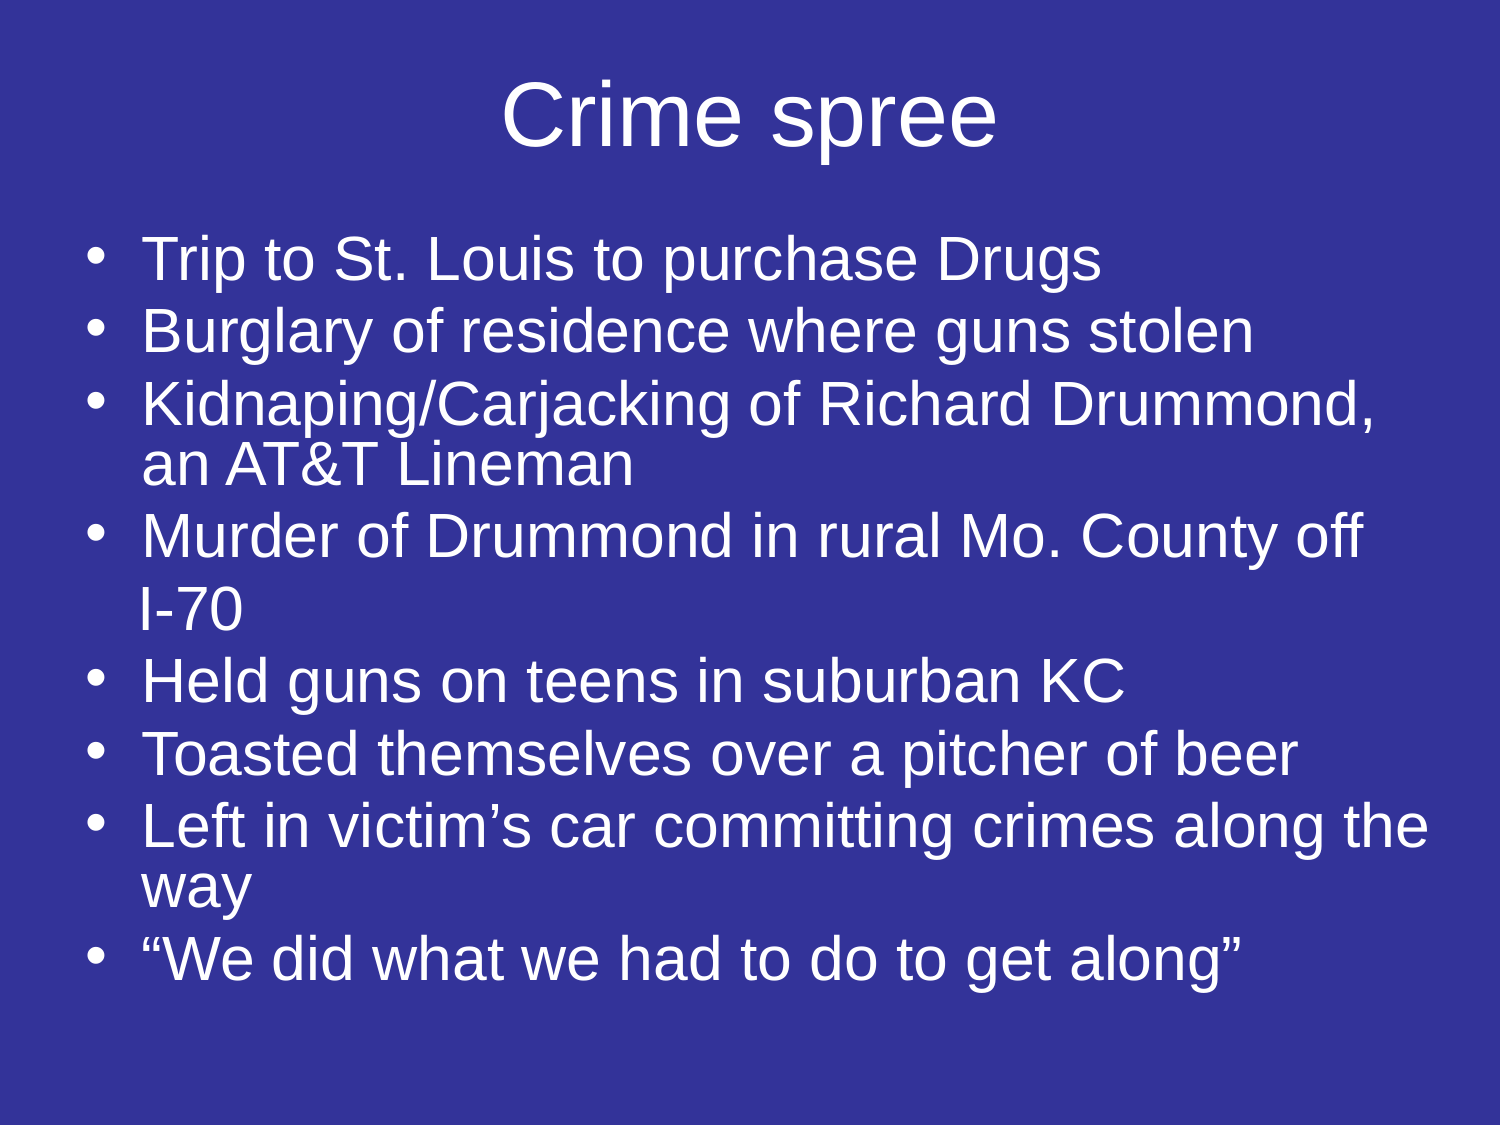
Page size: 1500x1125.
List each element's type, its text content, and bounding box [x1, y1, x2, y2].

list Trip to St. Louis to purchase Drugs Burglary of residence where guns stolen Kidnaping/Carjacking of Richard Drummond, an AT&T Lineman Murder of Drummond in rural Mo. County off I-70 Held guns on teens in suburban KC Toasted themselves over a pitcher of beer Left in victim’s car committing crimes along the way “We did what we had to do to get along” [70, 224, 1459, 1080]
title Crime spree [75, 45, 1425, 175]
